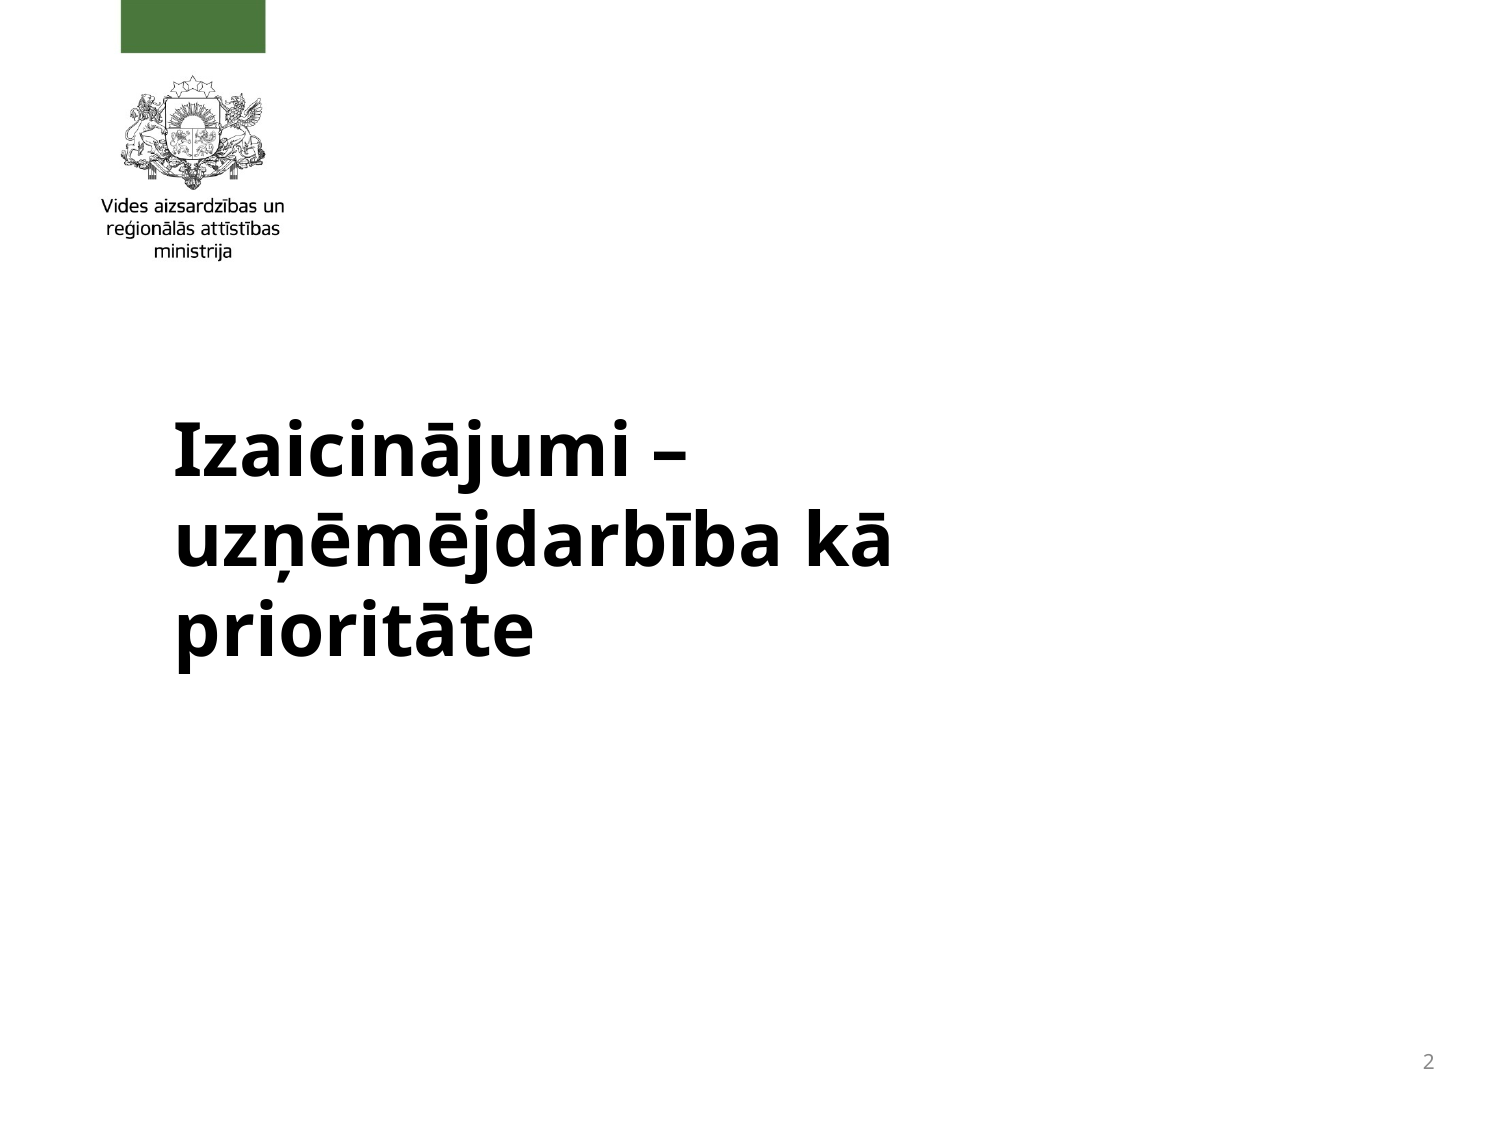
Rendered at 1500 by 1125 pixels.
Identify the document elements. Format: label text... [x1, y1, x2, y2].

slide_number 2 [1400, 1037, 1450, 1088]
title Izaicinājumi – uzņēmējdarbība kā prioritāte [158, 393, 1159, 564]
picture [48, 0, 338, 321]
